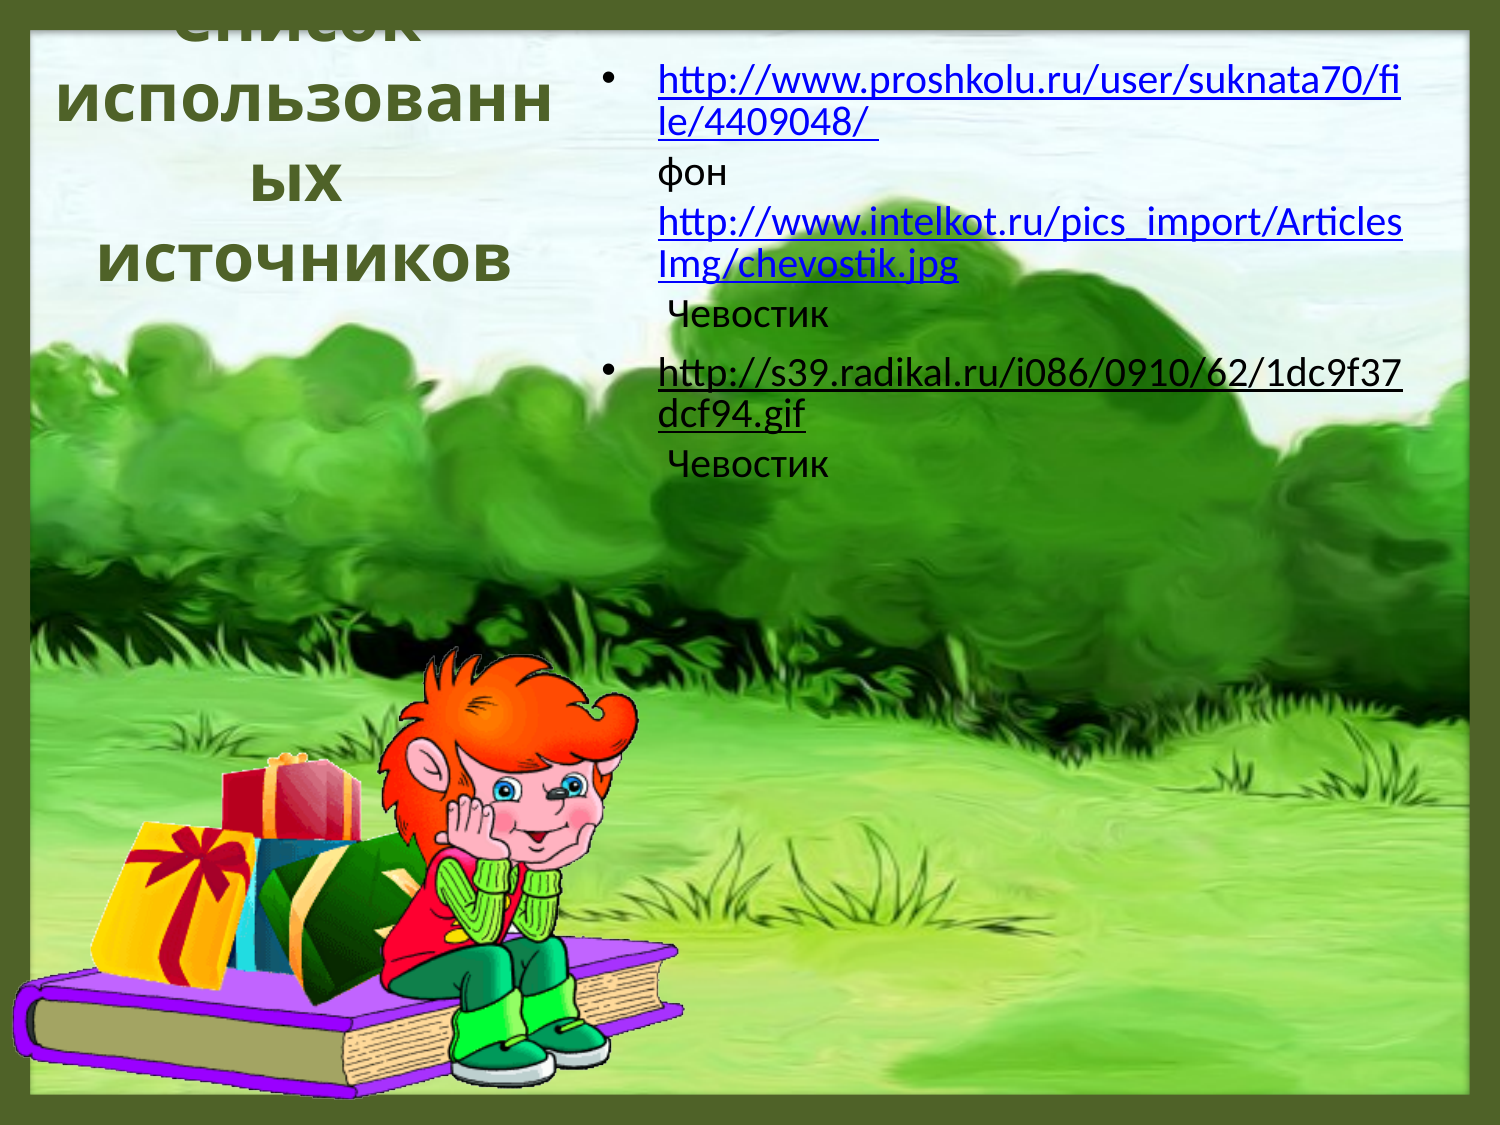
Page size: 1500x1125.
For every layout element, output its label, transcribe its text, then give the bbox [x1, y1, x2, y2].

title Список использованных источников [35, 0, 575, 303]
list http://www.proshkolu.ru/user/suknata70/file/4409048/ фон http://www.intelkot.ru/pics_import/ArticlesImg/chevostik.jpg Чевостик http://s39.radikal.ru/i086/0910/62/1dc9f37dcf94.gif Чевостик [586, 44, 1425, 1005]
picture [0, 31, 1469, 1125]
